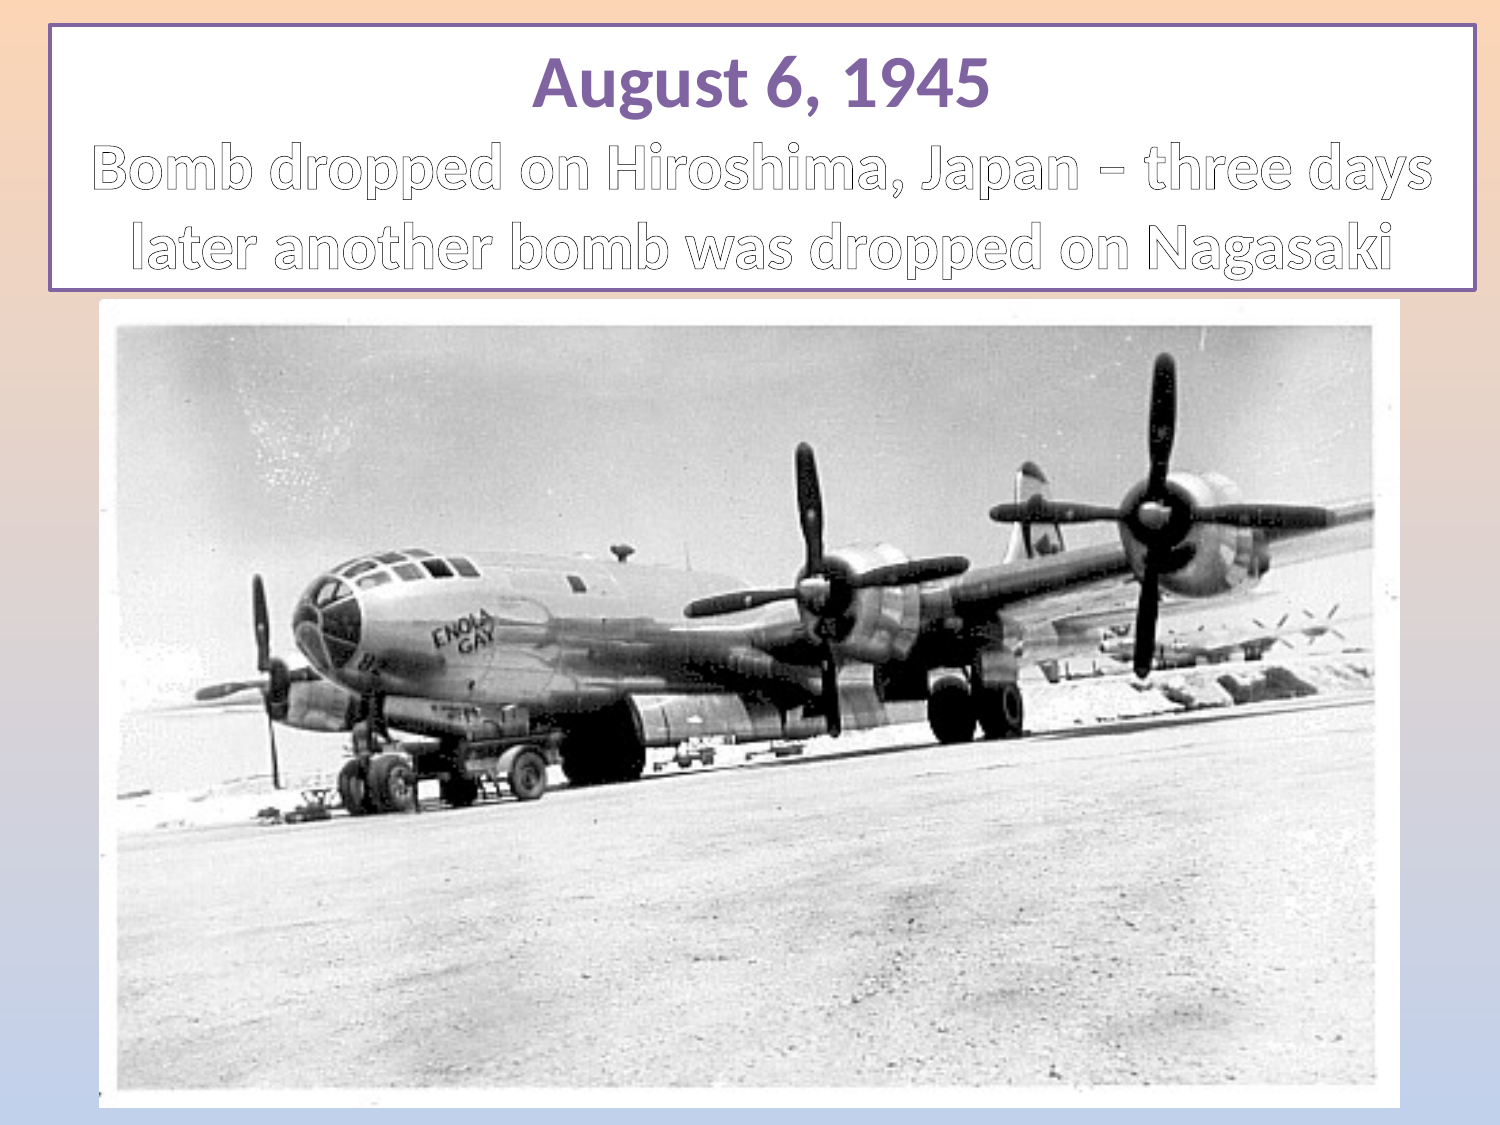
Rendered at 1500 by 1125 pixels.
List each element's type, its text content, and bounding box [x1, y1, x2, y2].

picture [99, 299, 1401, 1108]
text_box August 6, 1945 Bomb dropped on Hiroshima, Japan – three days later another bomb was dropped on Nagasaki [48, 23, 1477, 292]
